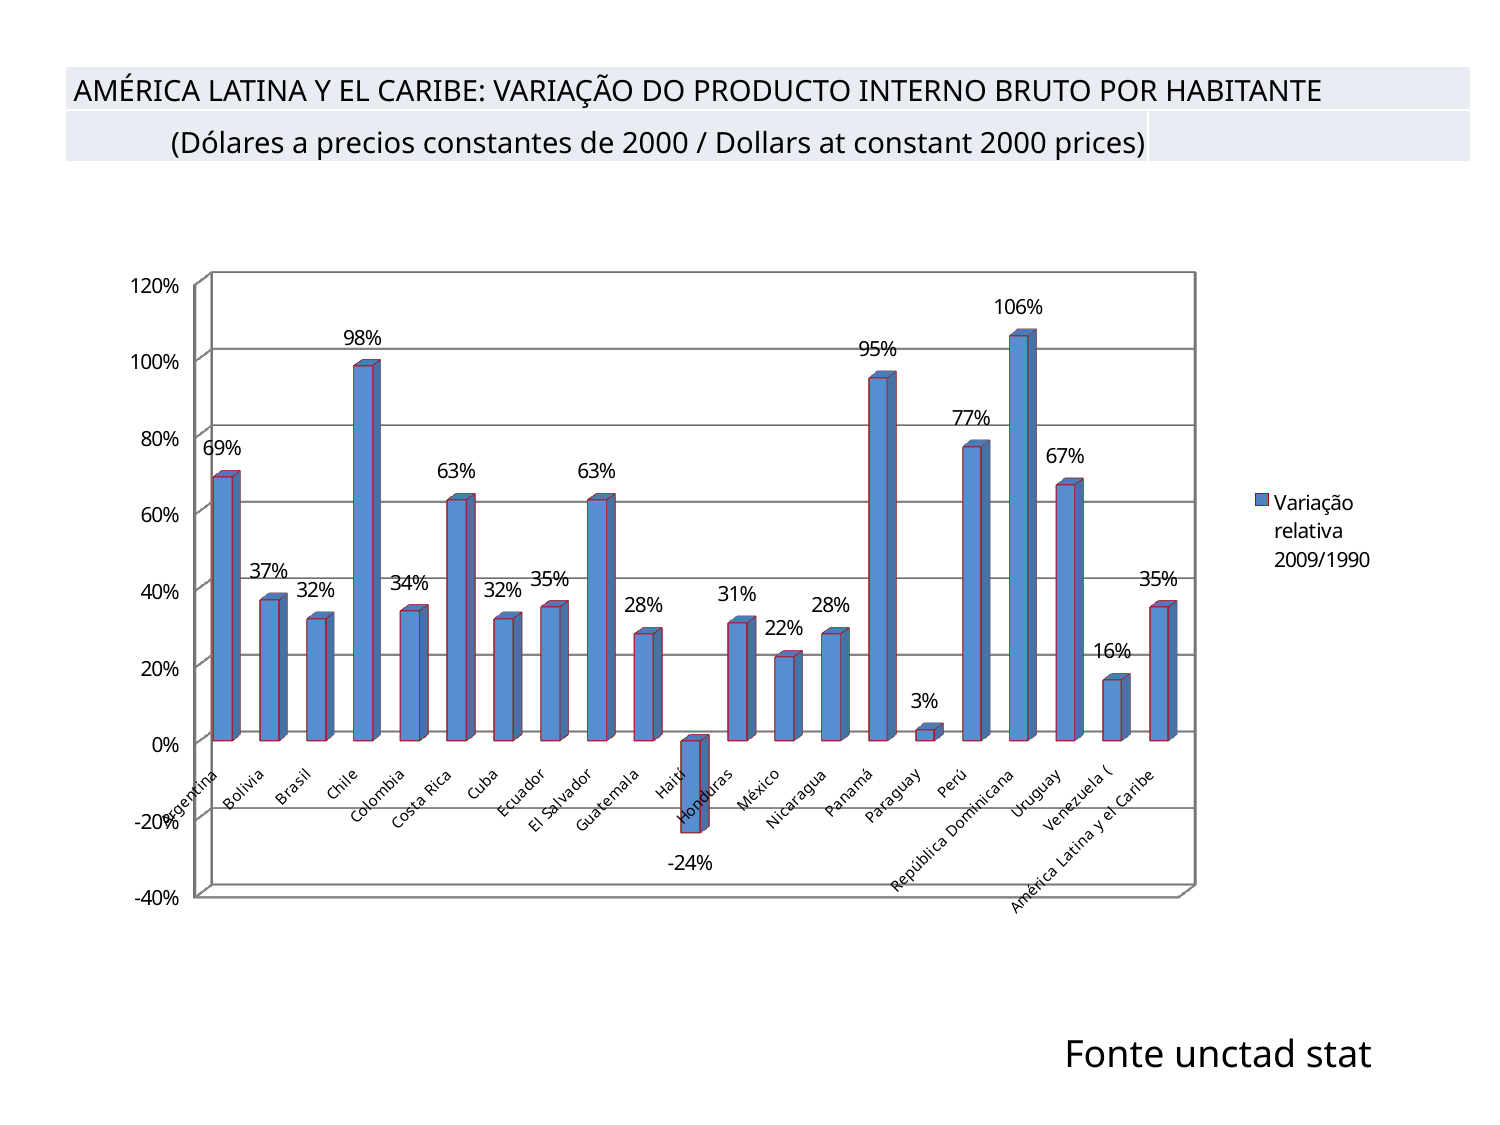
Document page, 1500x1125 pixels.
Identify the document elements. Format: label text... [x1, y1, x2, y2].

table_header AMÉRICA LATINA Y EL CARIBE: VARIAÇÃO DO PRODUCTO INTERNO BRUTO POR HABITANTE [66, 67, 1470, 109]
chart [64, 172, 1424, 988]
table_cell [1149, 111, 1470, 161]
text_box Fonte unctad stat [1049, 1023, 1387, 1083]
table_cell (Dólares a precios constantes de 2000 / Dollars at constant 2000 prices) [66, 111, 1147, 161]
